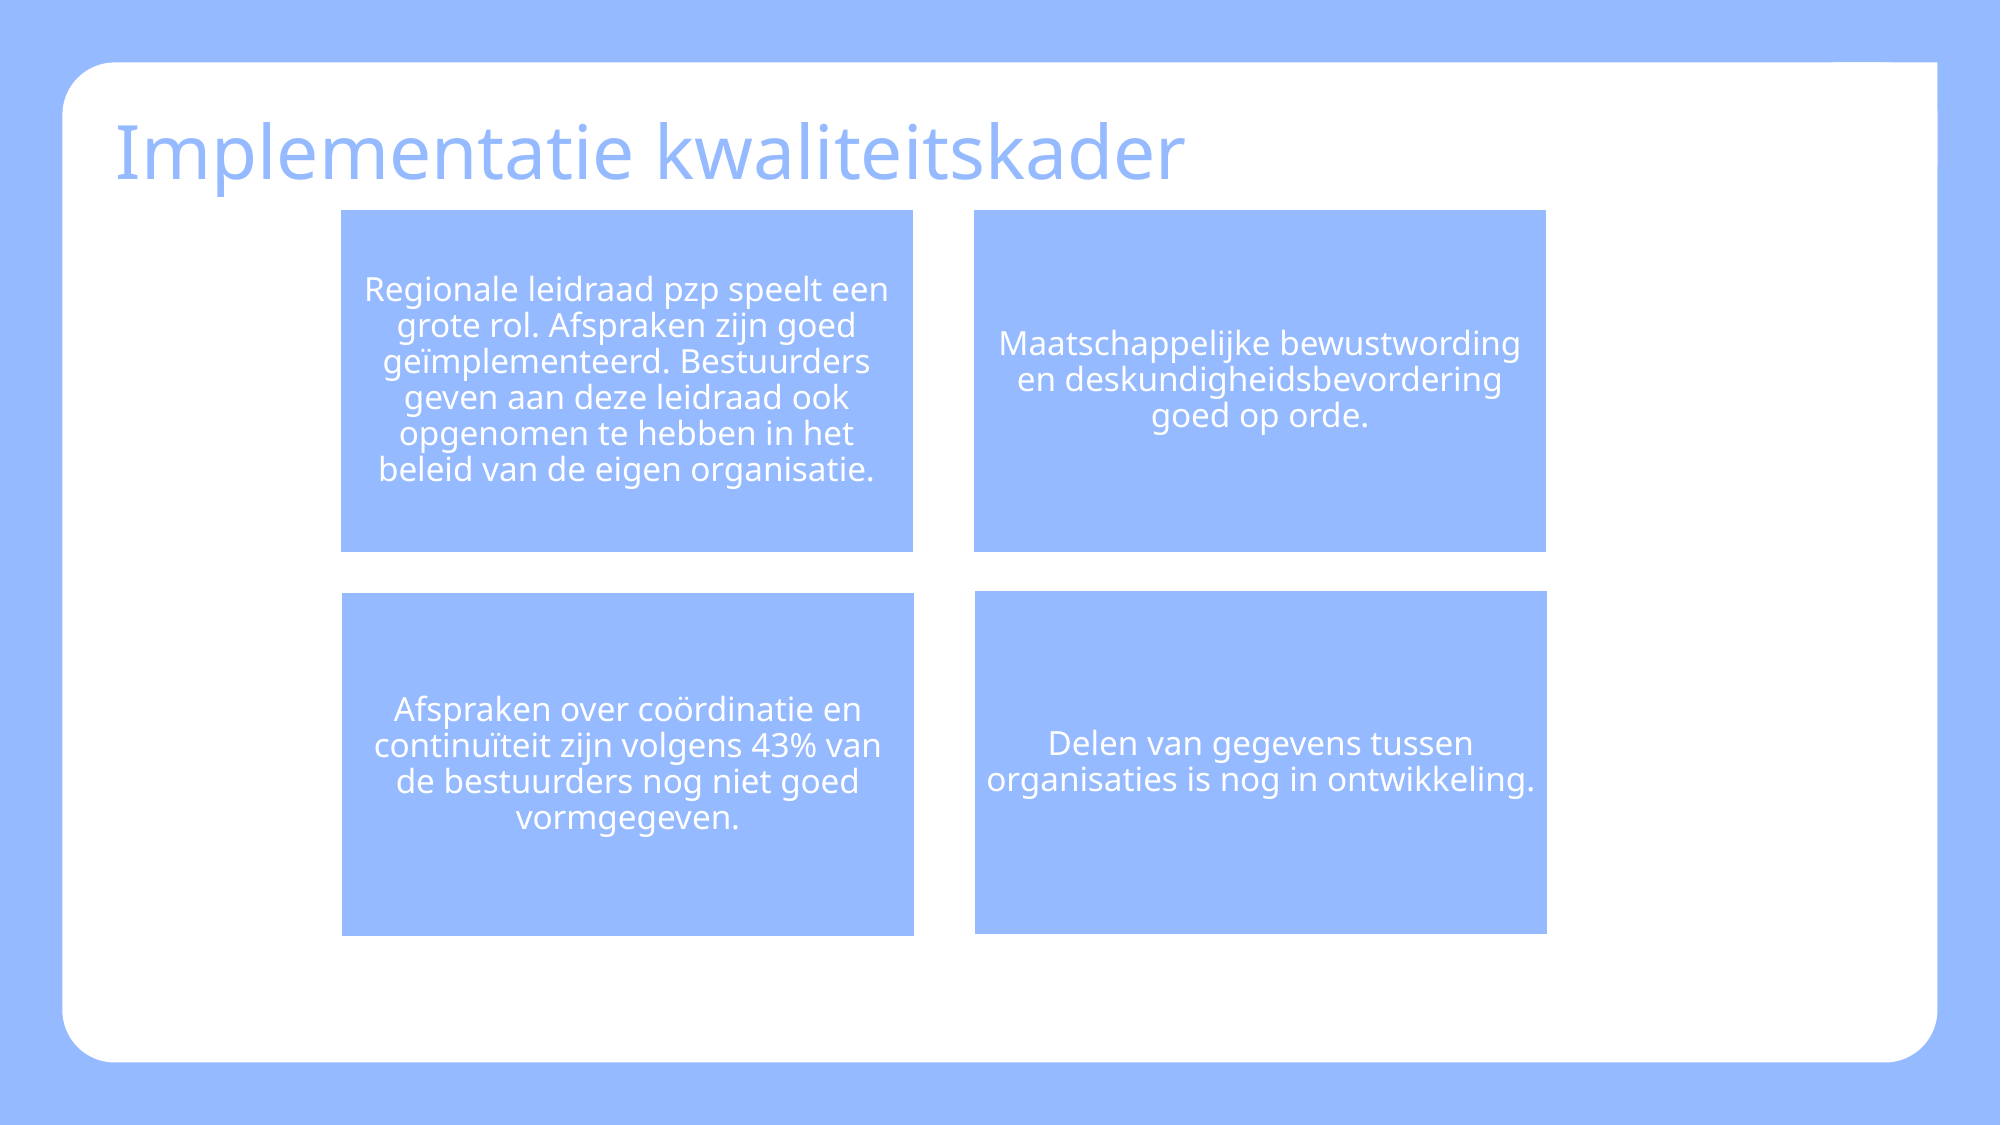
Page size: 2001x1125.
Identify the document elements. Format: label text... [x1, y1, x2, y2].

title Implementatie kwaliteitskader [115, 115, 1888, 189]
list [114, 207, 1773, 957]
